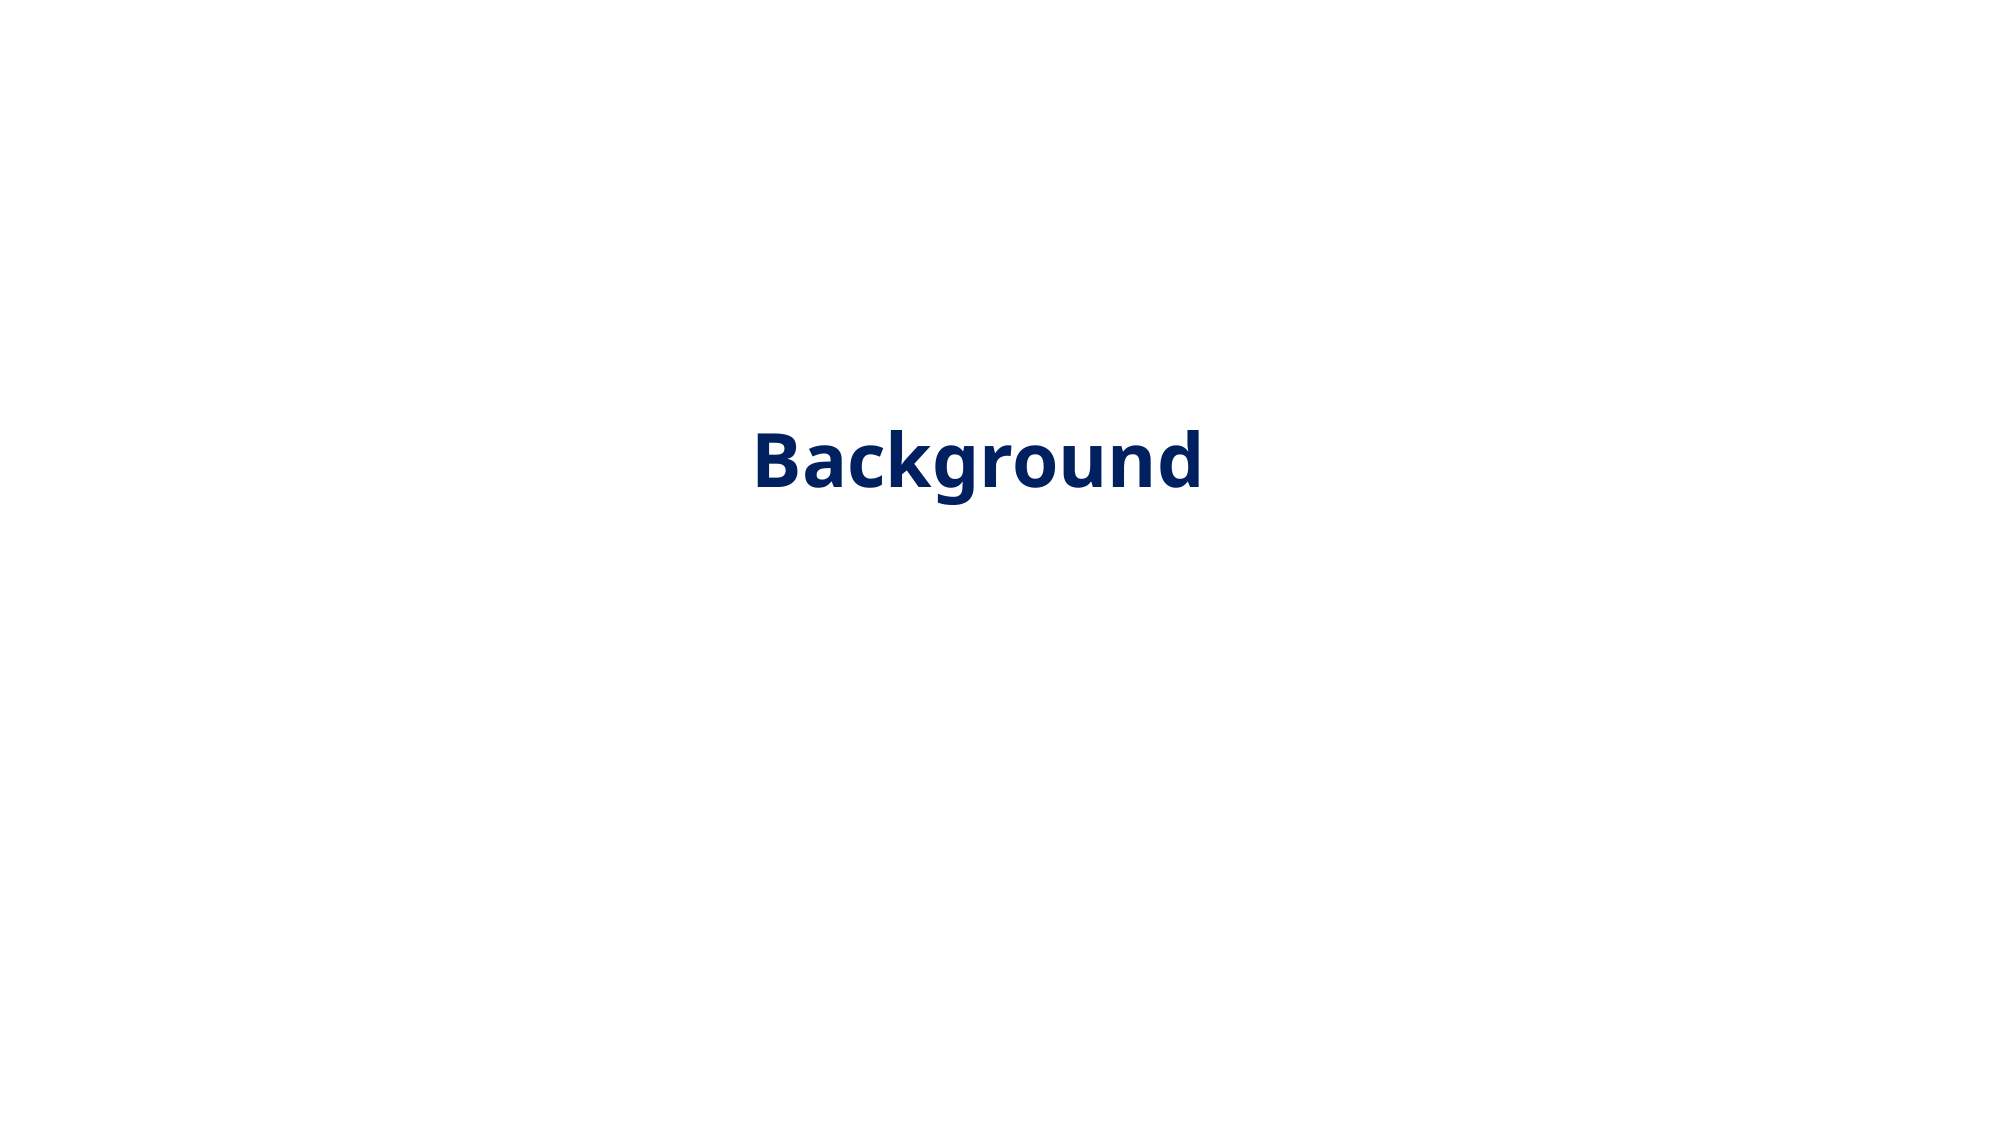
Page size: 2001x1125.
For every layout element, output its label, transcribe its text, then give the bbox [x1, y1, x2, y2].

text_box Background [219, 404, 1737, 692]
